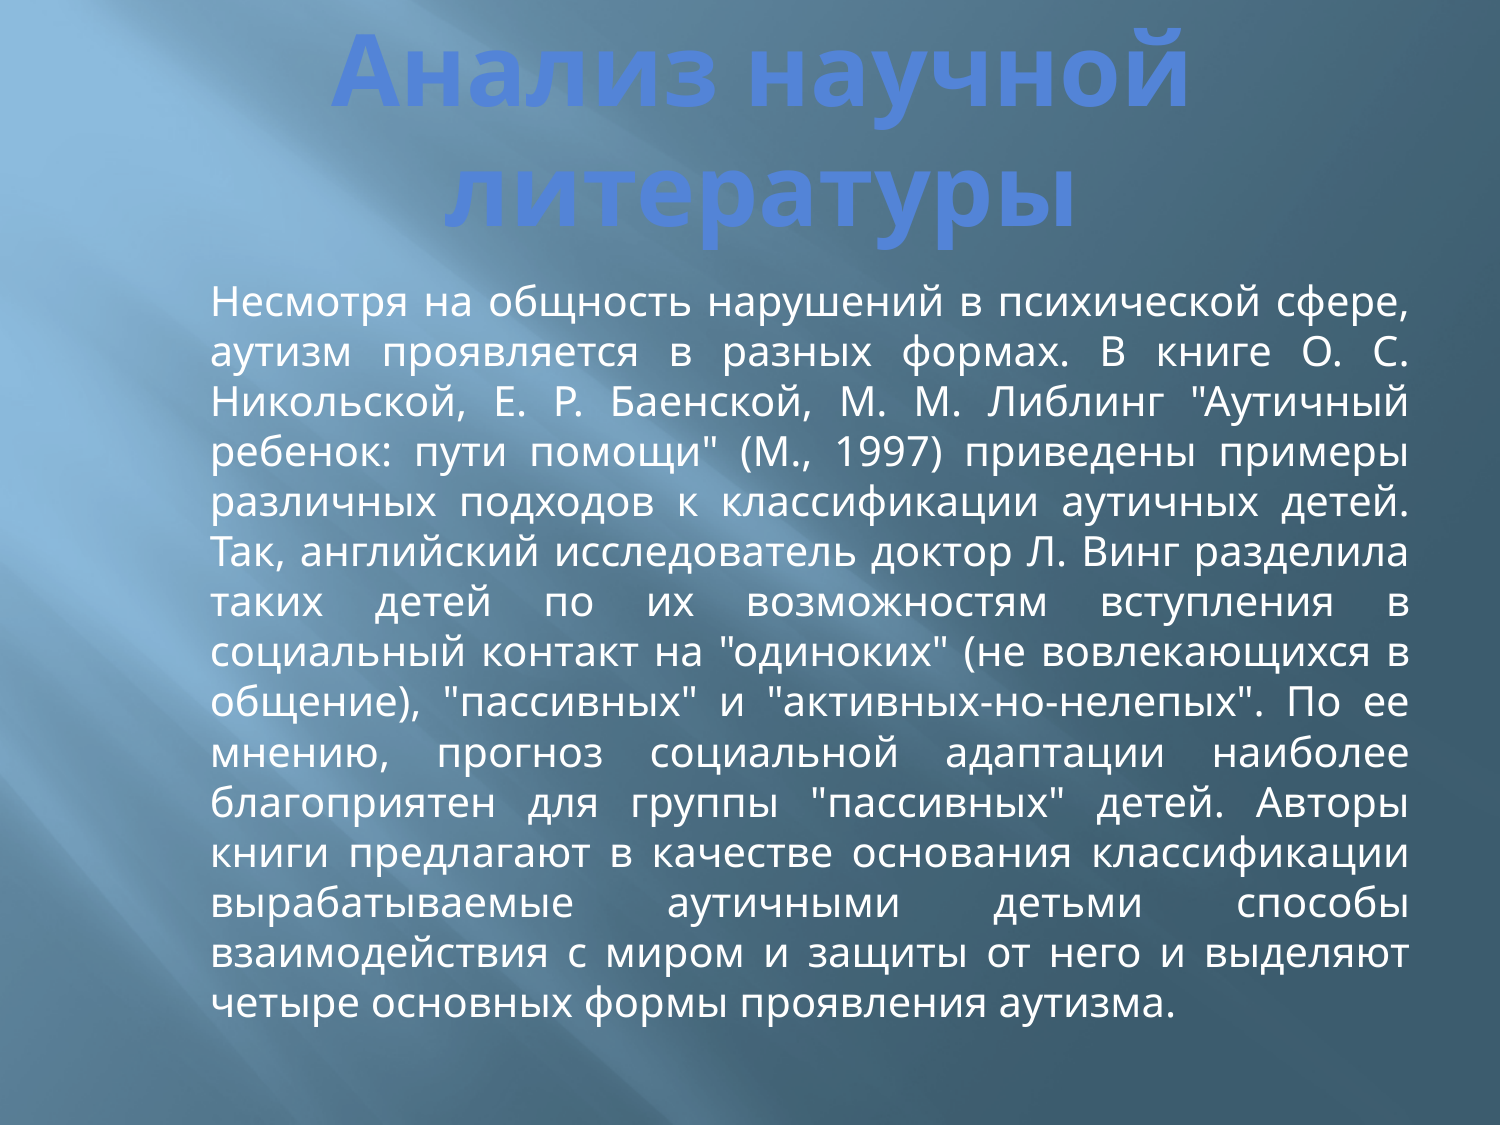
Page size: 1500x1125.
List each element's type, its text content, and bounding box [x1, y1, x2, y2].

title Анализ научной литературы [64, 66, 1461, 247]
list Несмотря на общность нарушений в психической сфере, аутизм проявляется в разных формах. В книге О. С. Никольской, Е. Р. Баенской, М. М. Либлинг "Аутичный ребенок: пути помощи" (М., 1997) приведены примеры различных подходов к классификации аутичных детей. Так, английский исследователь доктор Л. Винг разделила таких детей по их возможностям вступления в социальный контакт на "одиноких" (не вовлекающихся в общение), "пассивных" и "активных-но-нелепых". По ее мнению, прогноз социальной адаптации наиболее благоприятен для группы "пассивных" детей. Авторы книги предлагают в качестве основания классификации вырабатываемые аутичными детьми способы взаимодействия с миром и защиты от него и выделяют четыре основных формы проявления аутизма. [183, 267, 1425, 1083]
